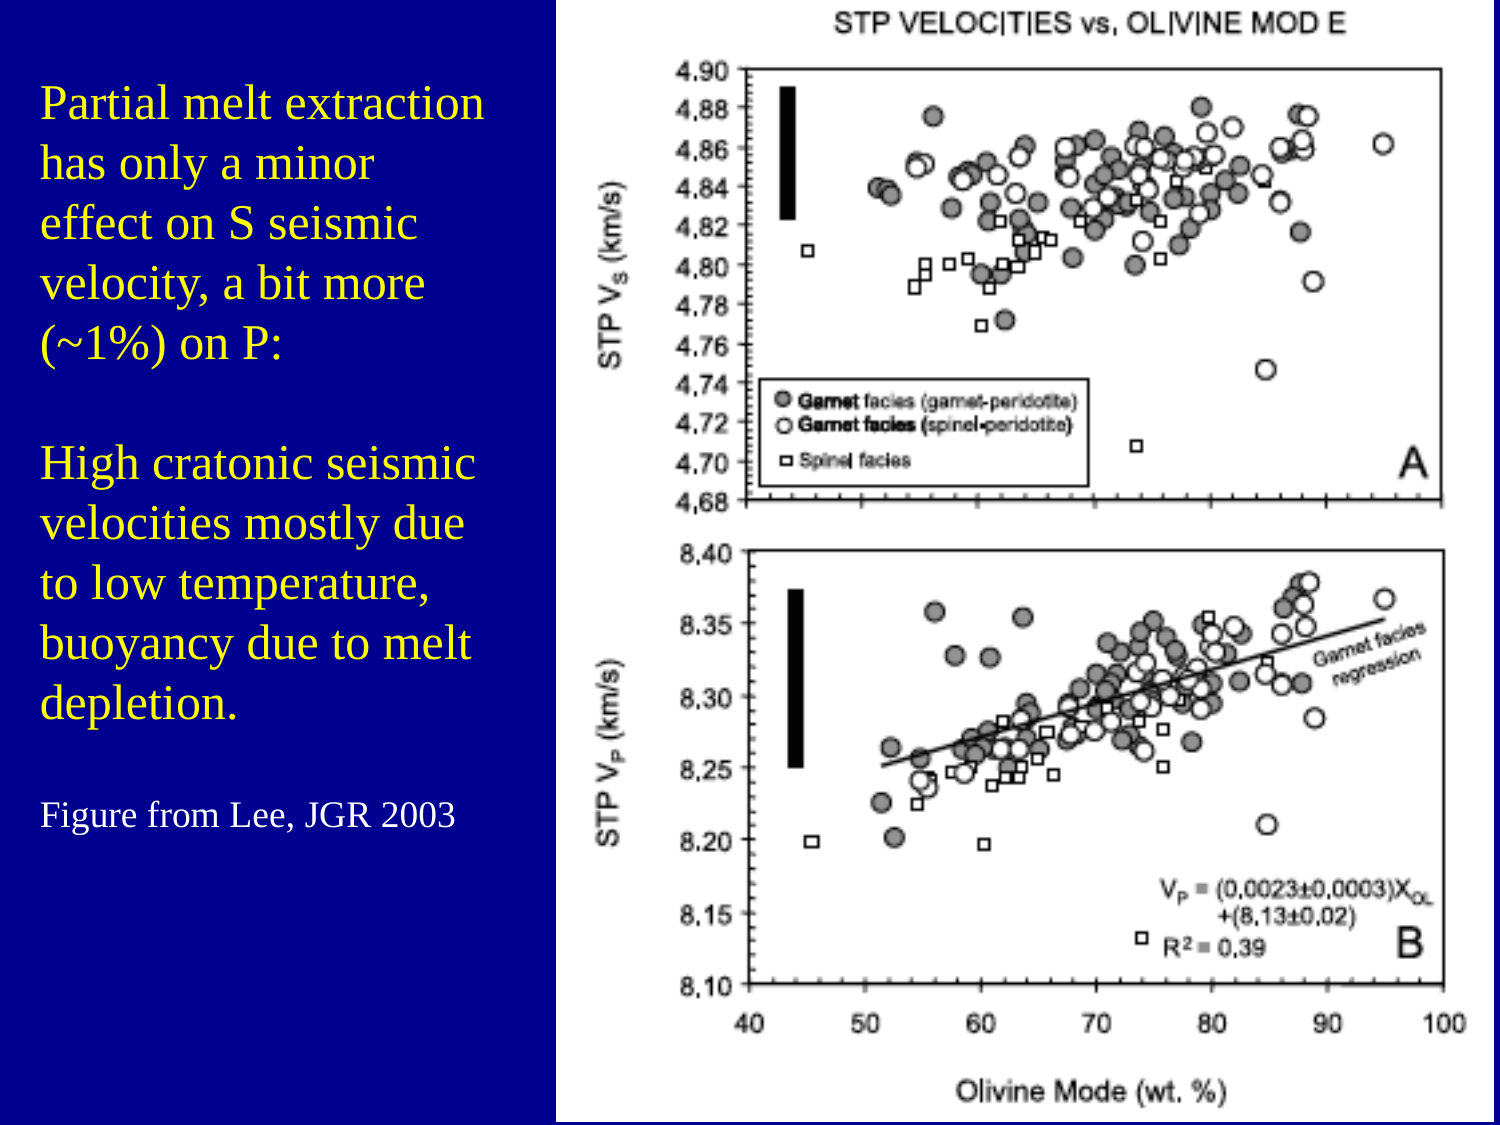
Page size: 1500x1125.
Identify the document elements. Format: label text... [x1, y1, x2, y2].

picture [555, 0, 1494, 1123]
text_box Partial melt extraction has only a minor effect on S seismic velocity, a bit more (~1%) on P: High cratonic seismic velocities mostly due to low temperature, buoyancy due to melt depletion. Figure from Lee, JGR 2003 [24, 62, 513, 843]
